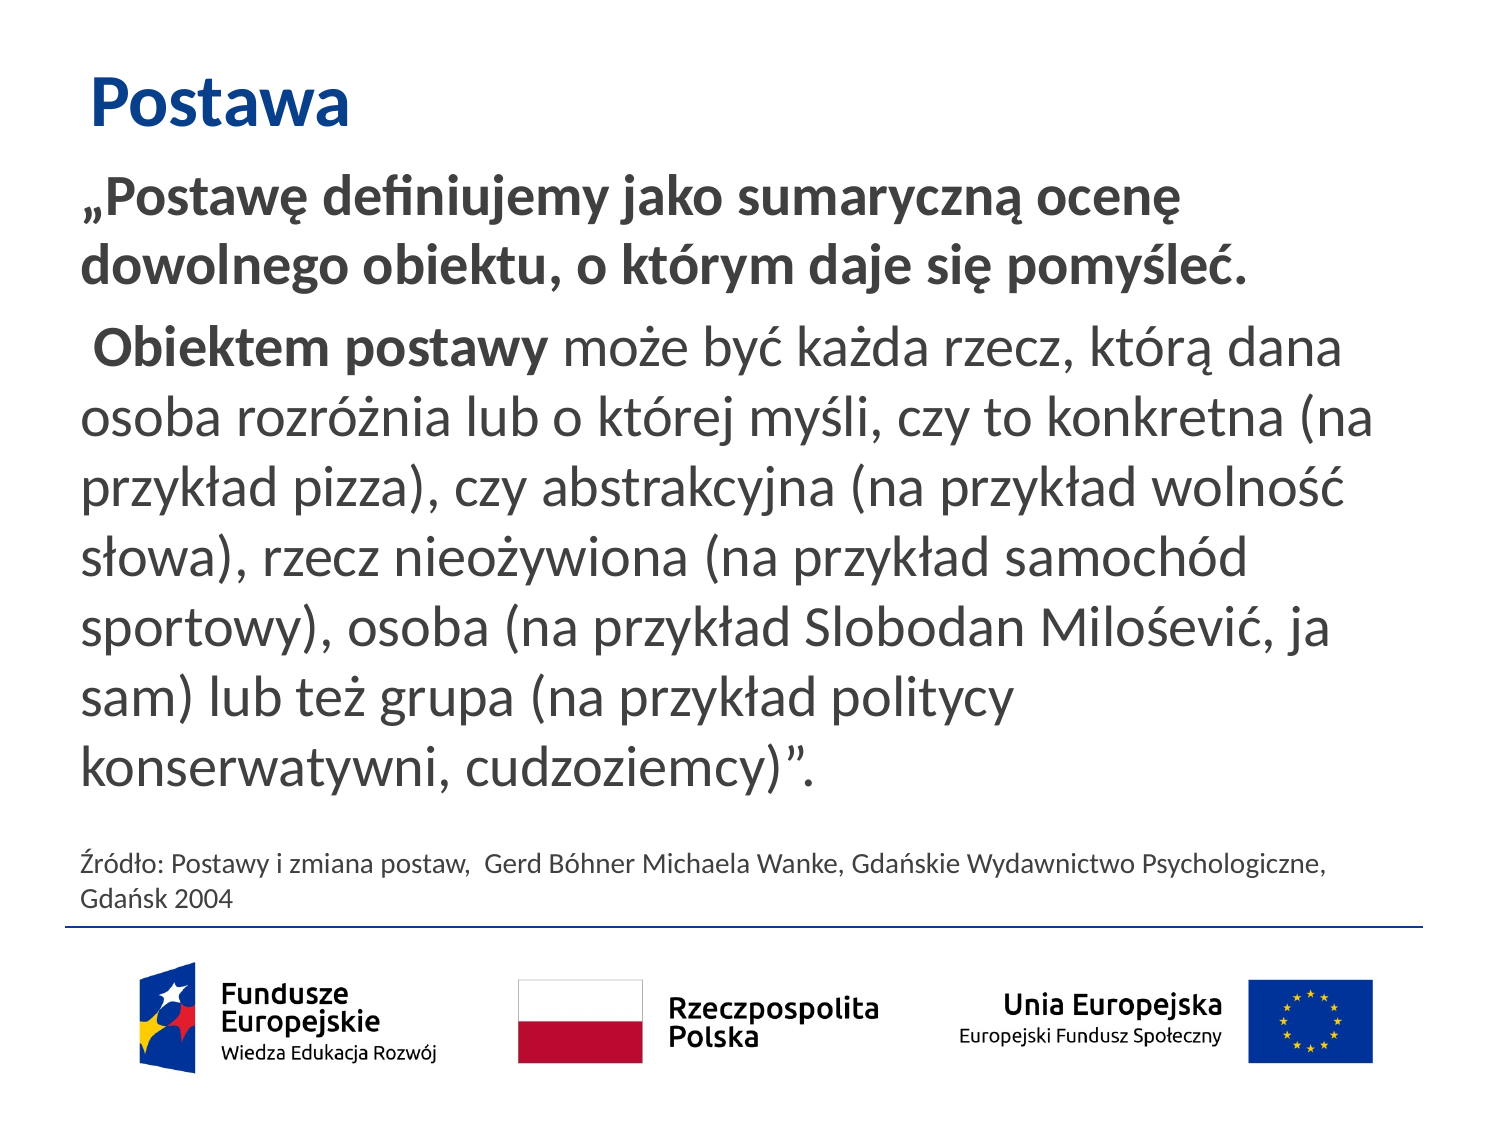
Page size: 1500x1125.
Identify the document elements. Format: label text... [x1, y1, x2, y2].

title Postawa [75, 30, 1425, 149]
picture [112, 934, 1400, 1101]
list „Postawę definiujemy jako sumaryczną ocenę dowolnego obiektu, o którym daje się pomyśleć. Obiektem postawy może być każda rzecz, którą dana osoba rozróżnia lub o której myśli, czy to konkretna (na przykład pizza), czy abstrakcyjna (na przykład wolność słowa), rzecz nieożywiona (na przykład samochód sportowy), osoba (na przykład Slobodan Milośević, ja sam) lub też grupa (na przykład politycy konserwatywni, cudzoziemcy)”. Źródło: Postawy i zmiana postaw, Gerd Bóhner Michaela Wanke, Gdańskie Wydawnictwo Psychologiczne, Gdańsk 2004 [64, 149, 1415, 811]
